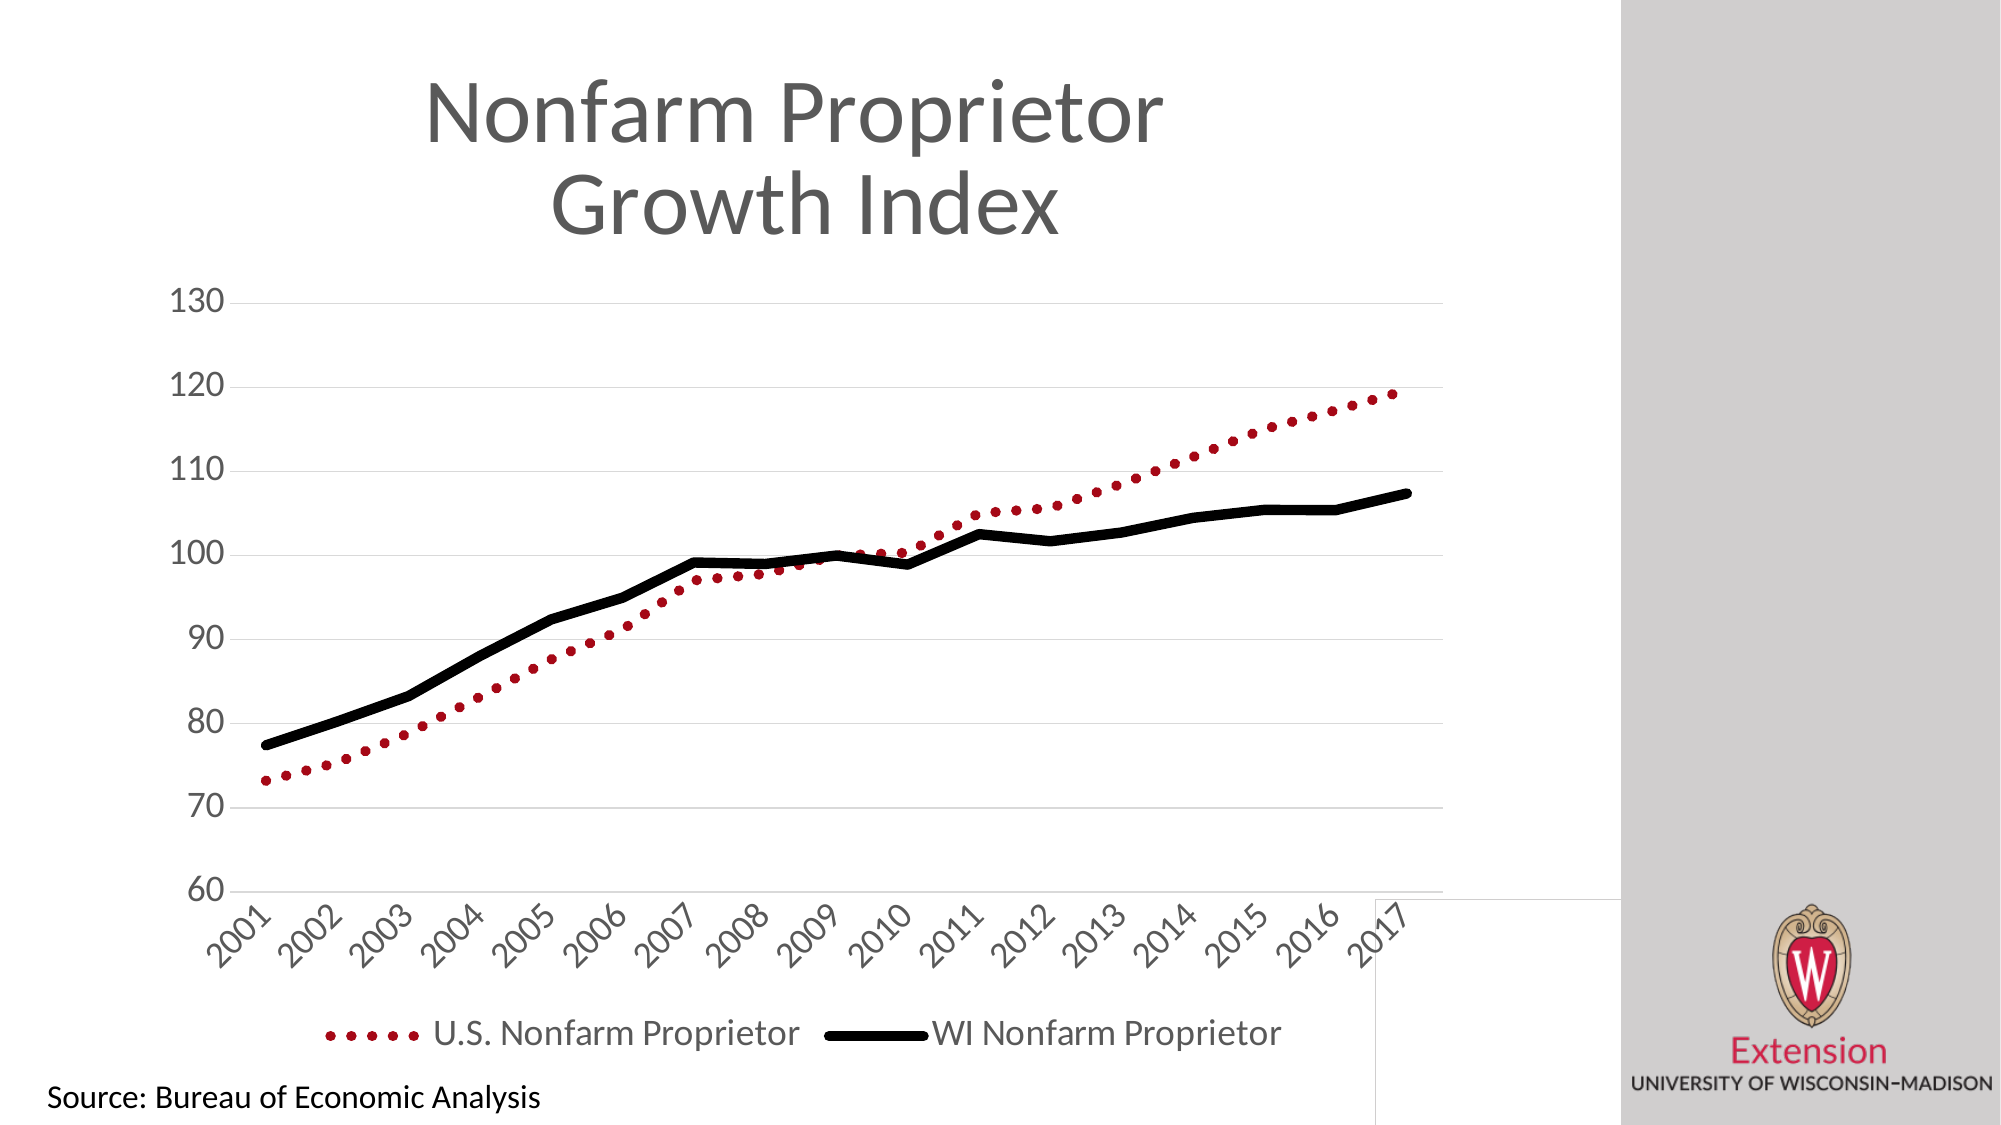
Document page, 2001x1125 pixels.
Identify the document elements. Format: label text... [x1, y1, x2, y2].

chart [52, 16, 1560, 1069]
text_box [1375, 0, 2000, 1125]
text_box Source: Bureau of Economic Analysis [0, 1068, 660, 1125]
